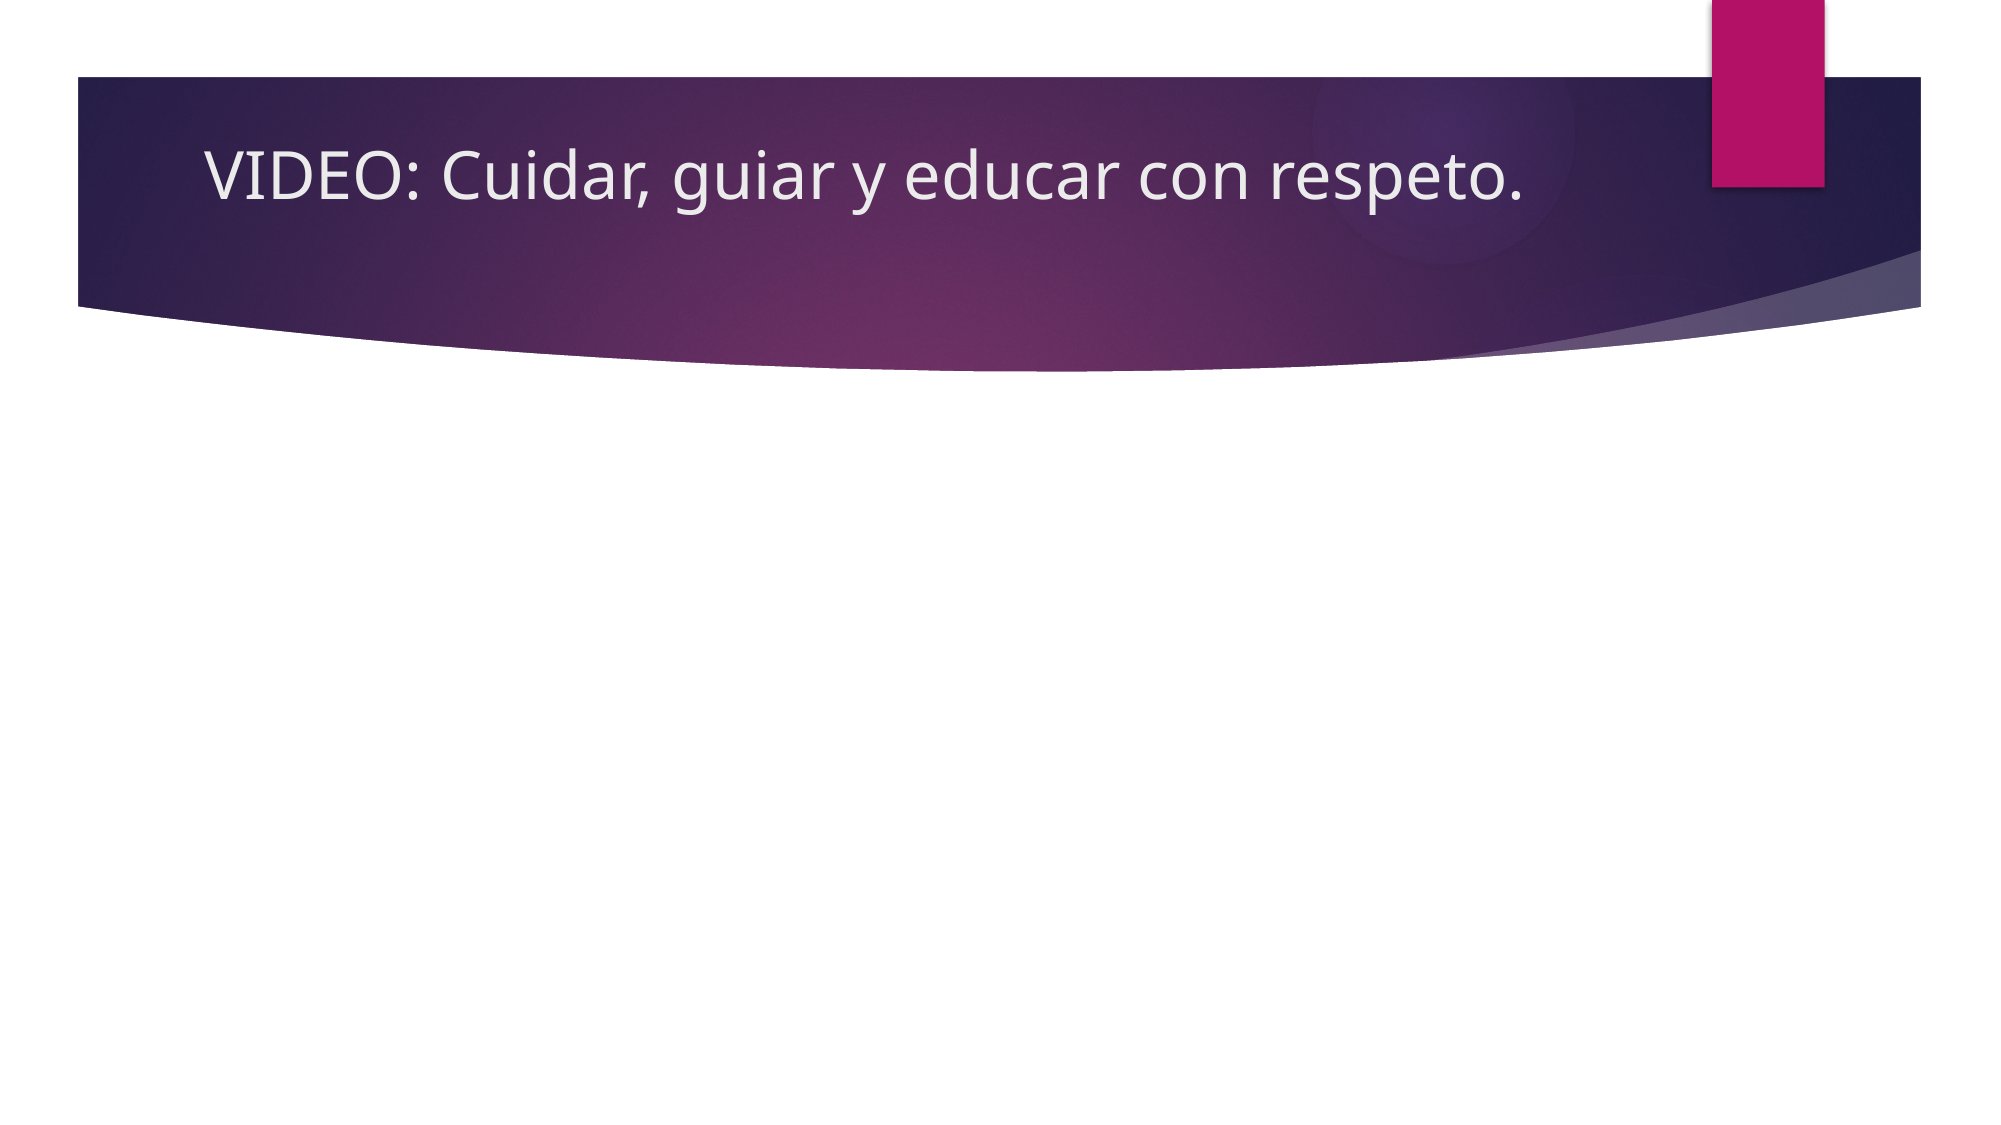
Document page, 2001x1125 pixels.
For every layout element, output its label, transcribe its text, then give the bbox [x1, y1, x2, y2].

title VIDEO: Cuidar, guiar y educar con respeto. [189, 159, 1627, 276]
